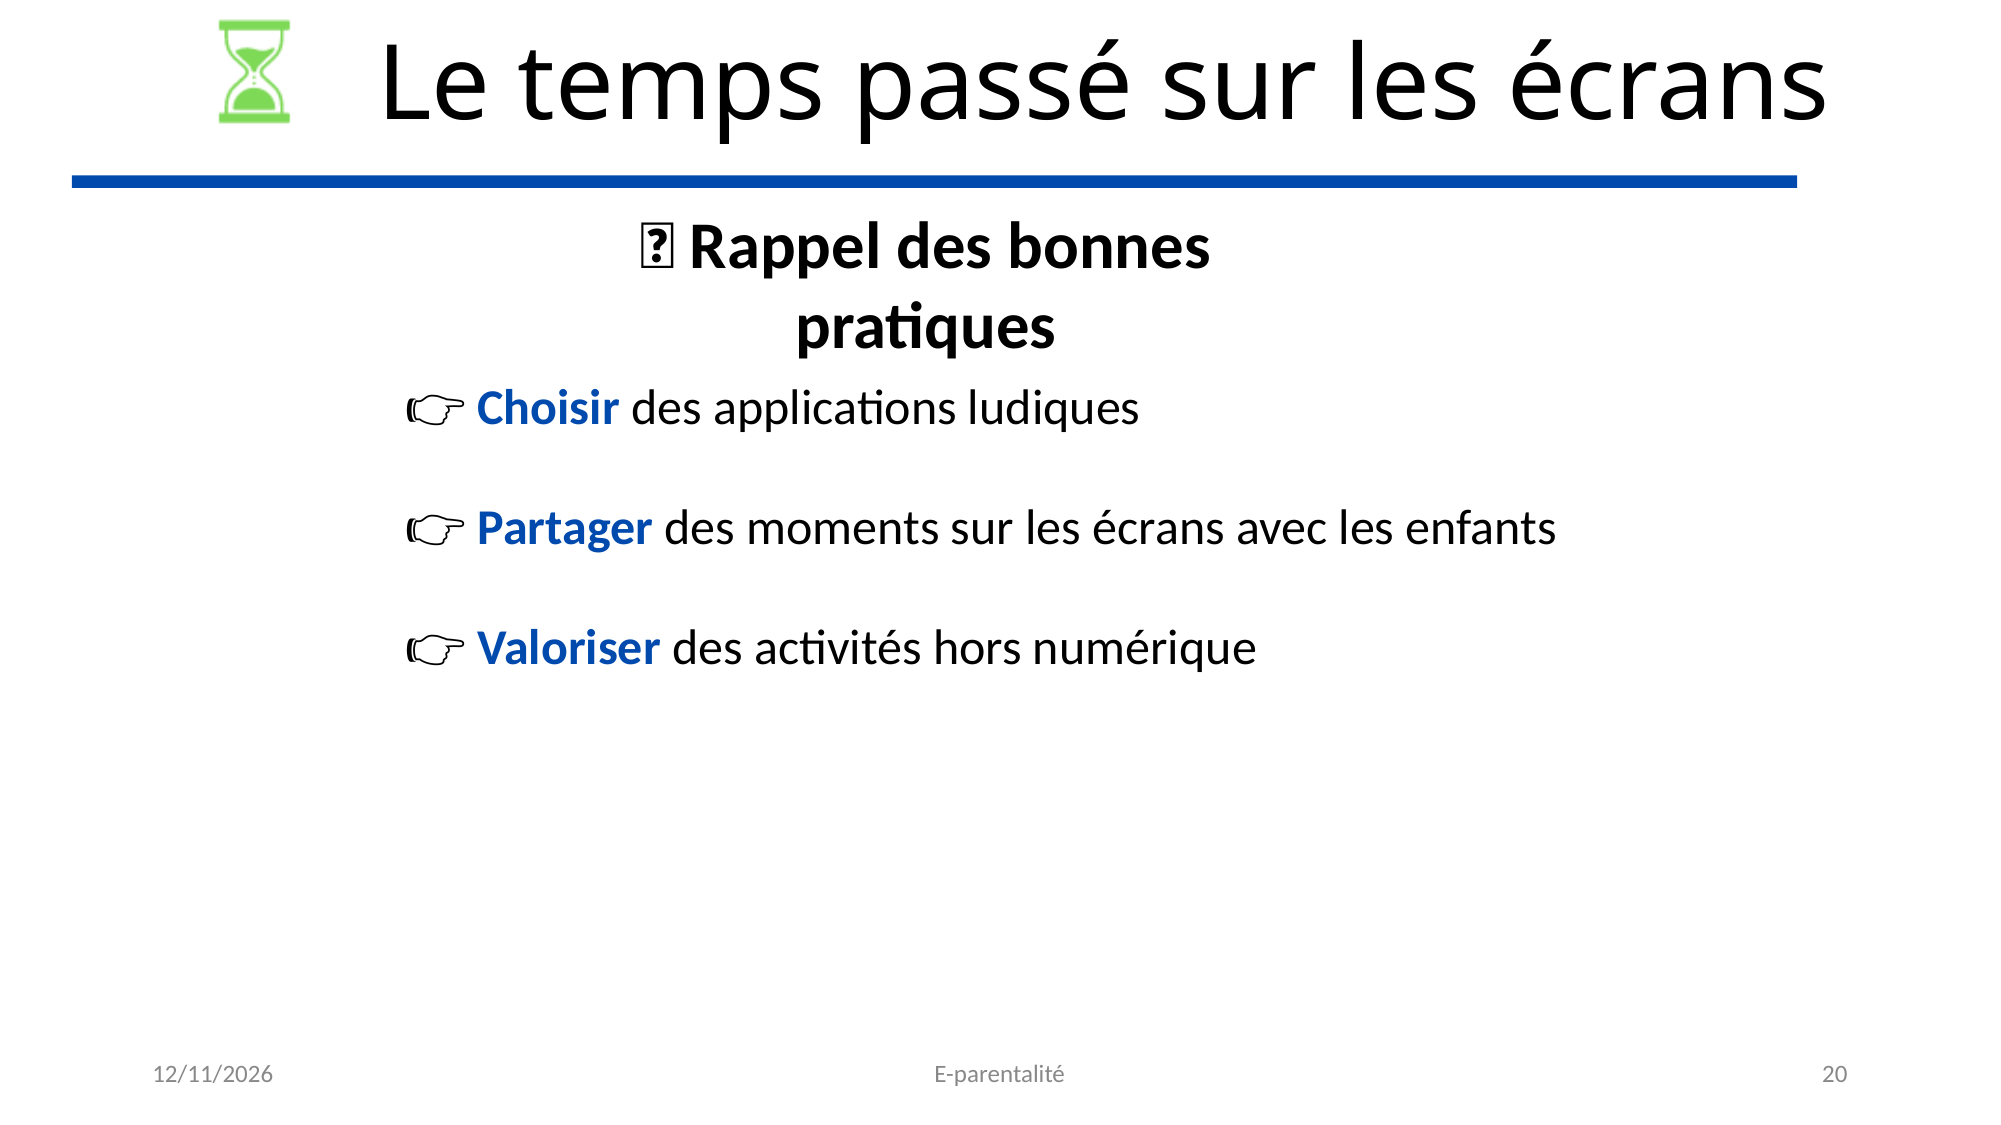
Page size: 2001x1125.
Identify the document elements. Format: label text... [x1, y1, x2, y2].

text_box Le temps passé sur les écrans [362, 15, 1863, 157]
picture [199, 7, 307, 144]
text_box 💡 Rappel des bonnes pratiques [514, 194, 1338, 367]
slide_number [137, 1042, 588, 1103]
text_box 👉 Choisir des applications ludiques 👉 Partager des moments sur les écrans avec les enfants 👉 Valoriser des activités hors numérique [390, 367, 1689, 683]
footer E-parentalité [662, 1042, 1338, 1103]
slide_number 20 [1412, 1042, 1863, 1103]
